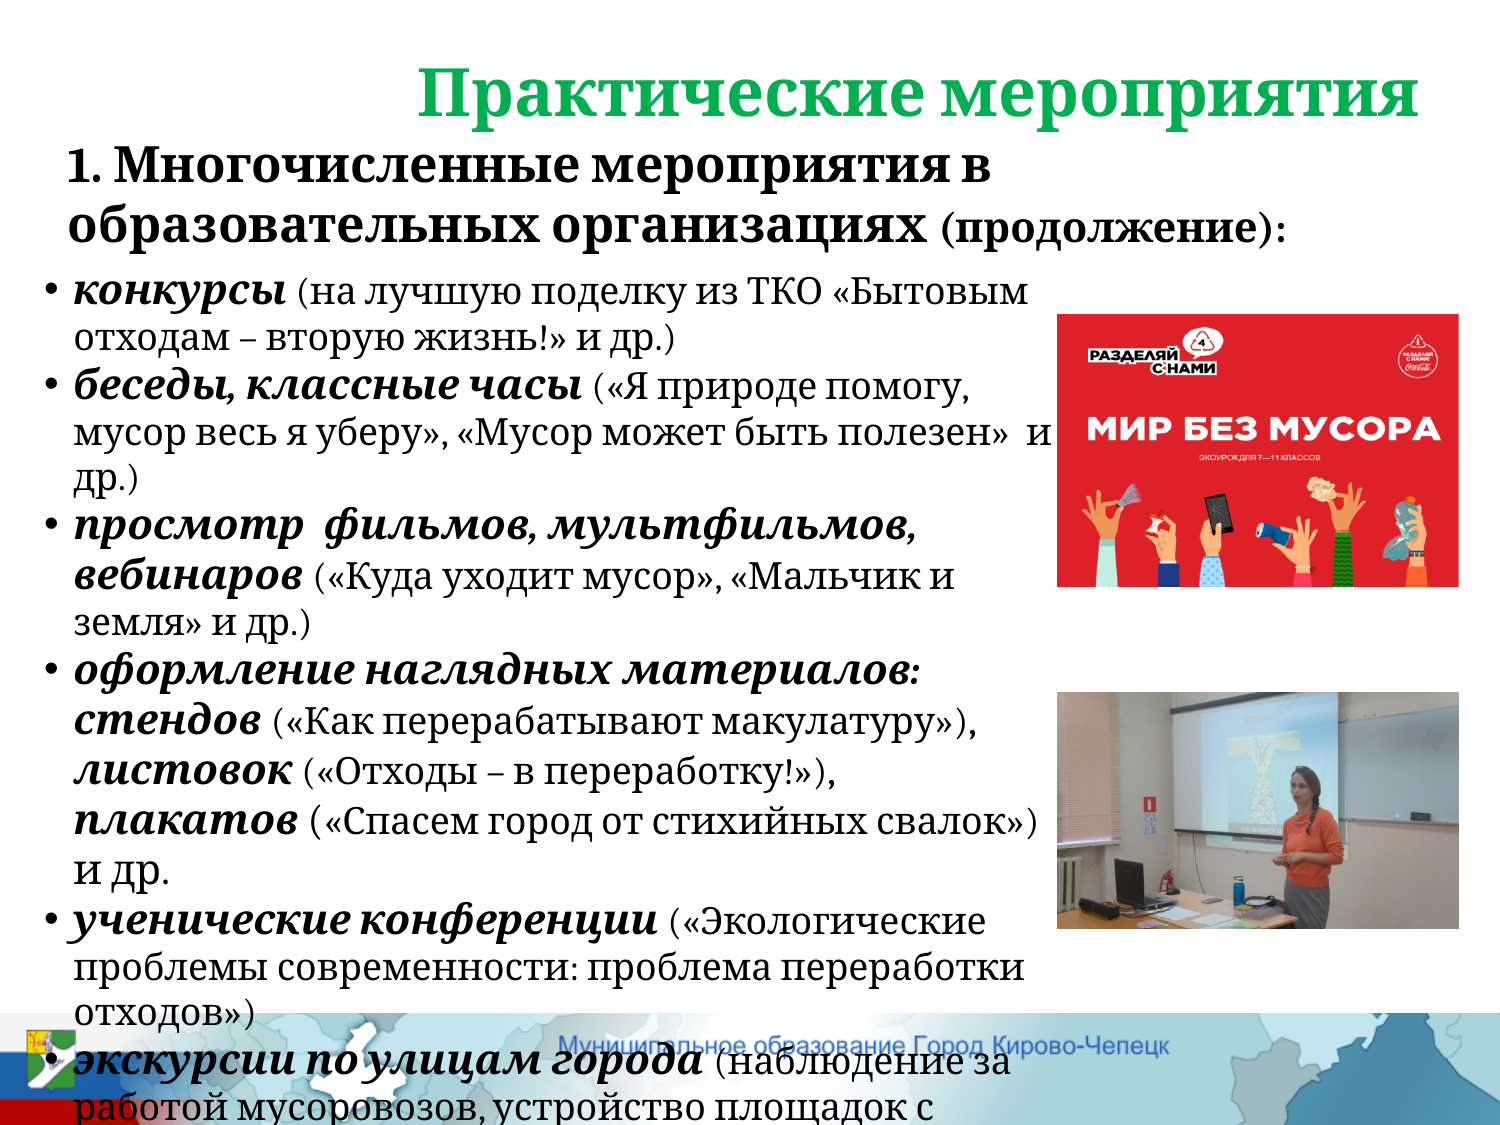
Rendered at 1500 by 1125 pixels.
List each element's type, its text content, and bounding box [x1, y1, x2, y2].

picture [0, 1013, 1500, 1125]
picture [1056, 692, 1459, 929]
picture [1056, 314, 1459, 587]
text_box конкурсы (на лучшую поделку из ТКО «Бытовым отходам – вторую жизнь!» и др.) беседы, классные часы («Я природе помогу, мусор весь я уберу», «Мусор может быть полезен» и др.) просмотр фильмов, мультфильмов, вебинаров («Куда уходит мусор», «Мальчик и земля» и др.) оформление наглядных материалов: стендов («Как перерабатывают макулатуру»), листовок («Отходы – в переработку!»), плакатов («Спасем город от стихийных свалок») и др. ученические конференции («Экологические проблемы современности: проблема переработки отходов») экскурсии по улицам города (наблюдение за работой мусоровозов, устройство площадок с мусорными контейнерами) [29, 255, 1069, 1012]
text_box 1. Многочисленные мероприятия в образовательных организациях (продолжение): [53, 125, 1471, 261]
text_box Практические мероприятия [277, 42, 1435, 125]
